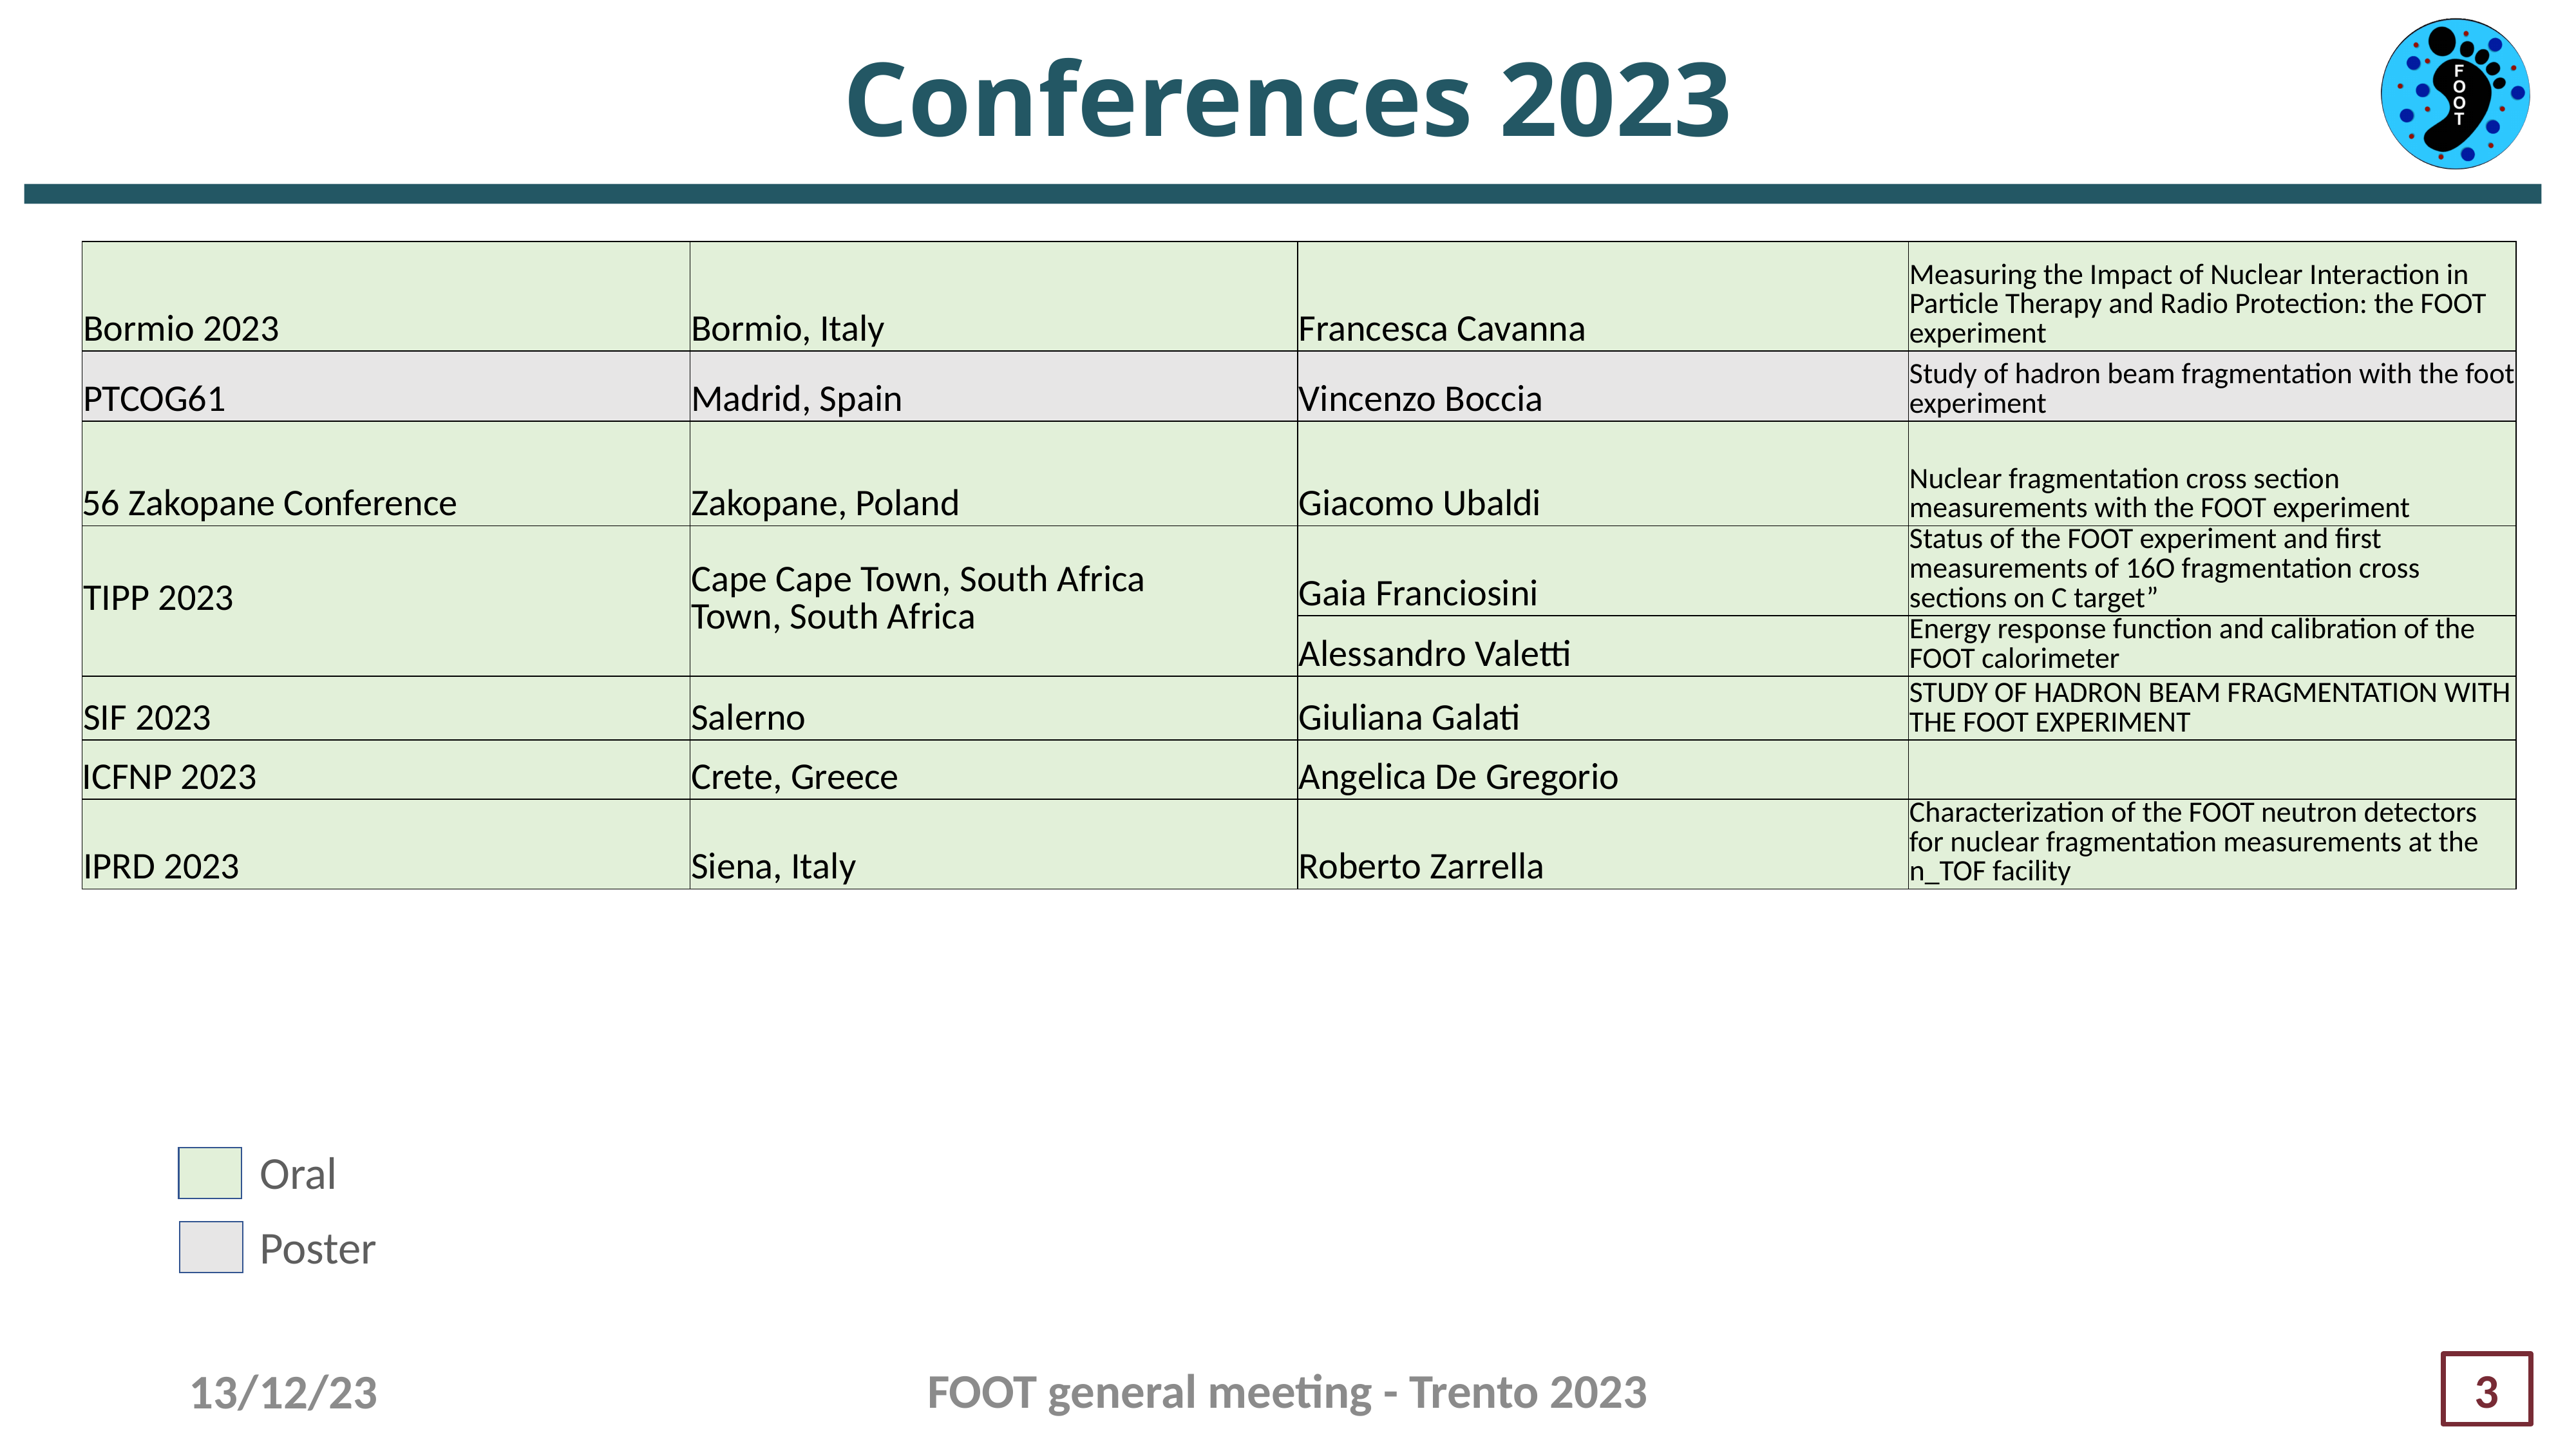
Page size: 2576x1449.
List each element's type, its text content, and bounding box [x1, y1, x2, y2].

table_cell Crete, Greece [690, 741, 1297, 799]
table_cell TIPP 2023 [82, 526, 690, 676]
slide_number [19, 1354, 547, 1425]
table_header Bormio, Italy [690, 242, 1297, 350]
table_header Bormio 2023 [82, 242, 690, 350]
table_cell Characterization of the FOOT neutron detectors for nuclear fragmentation measurements at the n_TOF facility [1909, 800, 2515, 889]
table_cell Study of hadron beam fragmentation with the foot experiment [1909, 352, 2515, 421]
table_cell Angelica De Gregorio [1298, 741, 1908, 799]
table_cell [1909, 741, 2515, 799]
table_cell Nuclear fragmentation cross section measurements with the FOOT experiment [1909, 422, 2515, 526]
table_header Measuring the Impact of Nuclear Interaction in Particle Therapy and Radio Protection: the FOOT experiment [1909, 242, 2515, 350]
table_cell Energy response function and calibration of the FOOT calorimeter [1909, 616, 2515, 676]
table_cell 56 Zakopane Conference [82, 422, 690, 526]
table_cell Siena, Italy [690, 800, 1297, 889]
table_cell Salerno [690, 677, 1297, 739]
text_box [178, 1139, 389, 1278]
table_cell Status of the FOOT experiment and first measurements of 16O fragmentation cross sections on C target” [1909, 526, 2515, 615]
footer FOOT general meeting - Trento 2023 [598, 1354, 1978, 1425]
table_cell PTCOG61 [82, 352, 690, 421]
table_cell Cape Cape Town, South Africa Town, South Africa [690, 526, 1297, 676]
table_cell Giuliana Galati [1298, 677, 1908, 739]
table_cell Giacomo Ubaldi [1298, 422, 1908, 526]
table_cell Vincenzo Boccia [1298, 352, 1908, 421]
table_cell STUDY OF HADRON BEAM FRAGMENTATION WITH THE FOOT EXPERIMENT [1909, 677, 2515, 739]
table_cell SIF 2023 [82, 677, 690, 739]
picture [2381, 15, 2530, 169]
table_cell ICFNP 2023 [82, 741, 690, 799]
table_cell Alessandro Valetti [1298, 616, 1908, 676]
table_cell Gaia Franciosini [1298, 526, 1908, 615]
table_cell IPRD 2023 [82, 800, 690, 889]
table_cell Zakopane, Poland [690, 422, 1297, 526]
table_cell Madrid, Spain [690, 352, 1297, 421]
table_header Francesca Cavanna [1298, 242, 1908, 350]
table_cell Roberto Zarrella [1298, 800, 1908, 889]
title Conferences 2023 [468, 0, 2108, 207]
